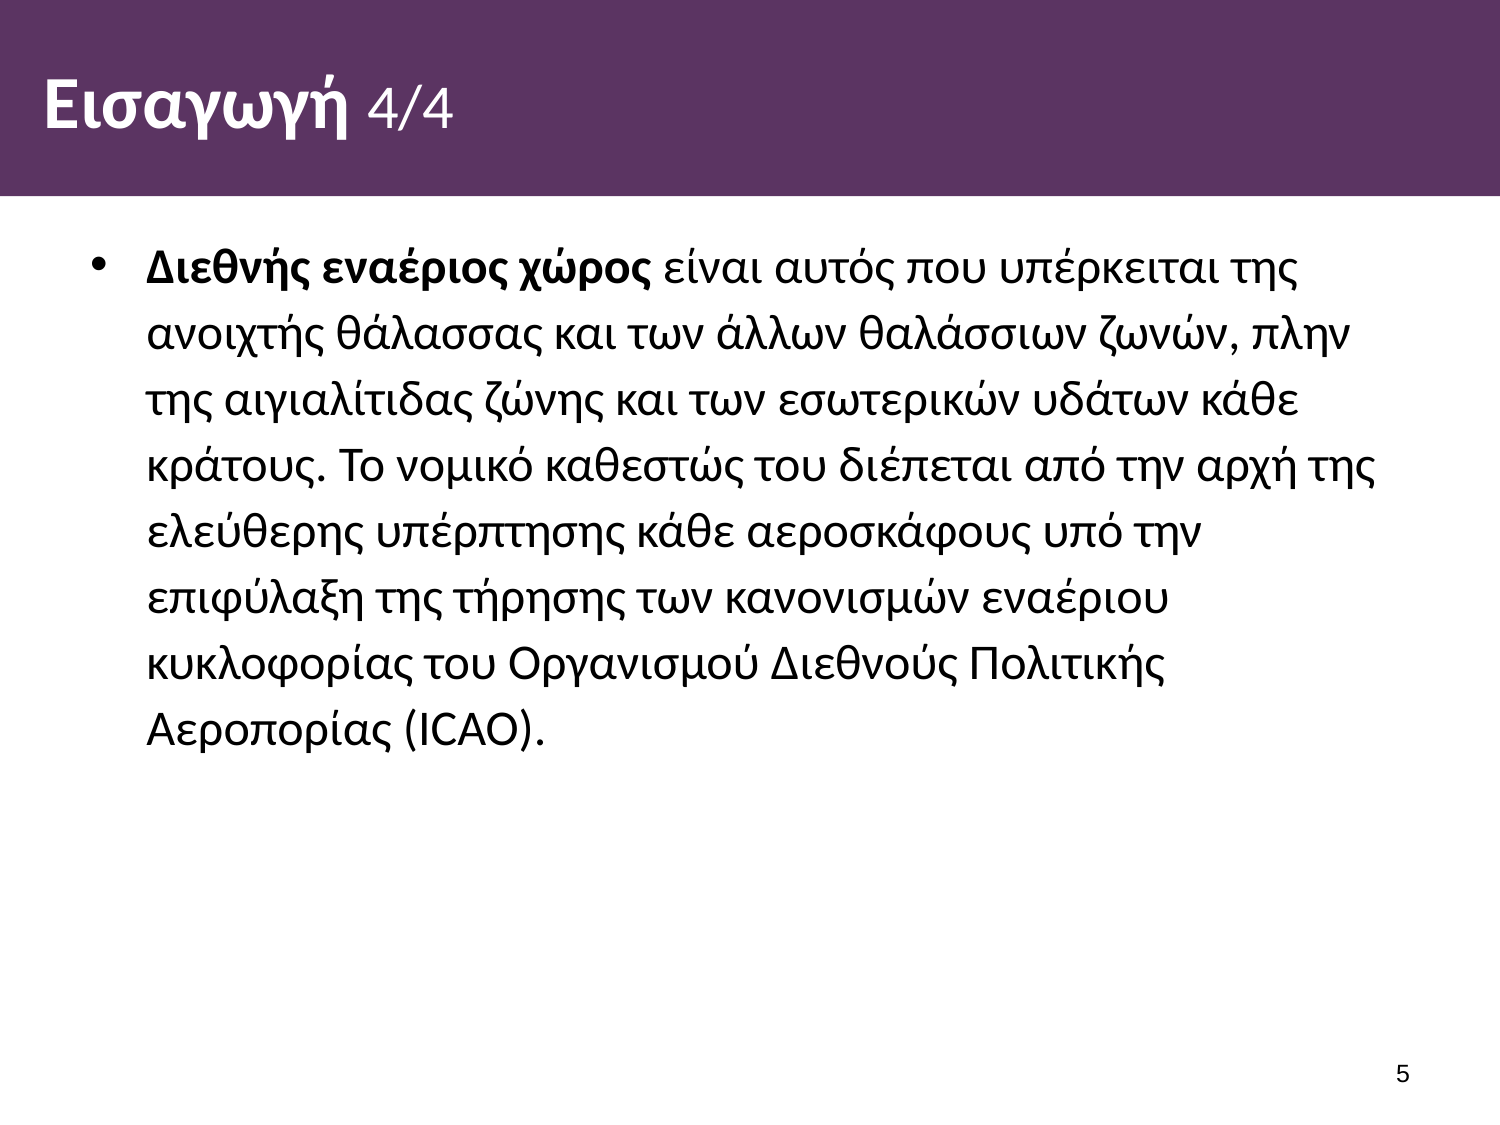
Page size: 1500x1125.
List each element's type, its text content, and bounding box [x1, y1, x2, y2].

list Διεθνής εναέριος χώρος είναι αυτός που υπέρκειται της ανοιχτής θάλασσας και των άλλων θαλάσσιων ζωνών, πλην της αιγιαλίτιδας ζώνης και των εσωτερικών υδάτων κάθε κράτους. Το νομικό καθεστώς του διέπεται από την αρχή της ελεύθερης υπέρπτησης κάθε αεροσκάφους υπό την επιφύλαξη της τήρησης των κανονισμών εναέριου κυκλοφορίας του Οργανισμού Διεθνούς Πολιτικής Αεροπορίας (ICAO). [75, 219, 1425, 1024]
title Εισαγωγή 4/4 [0, 0, 1500, 197]
slide_number 4 [1074, 1042, 1425, 1103]
